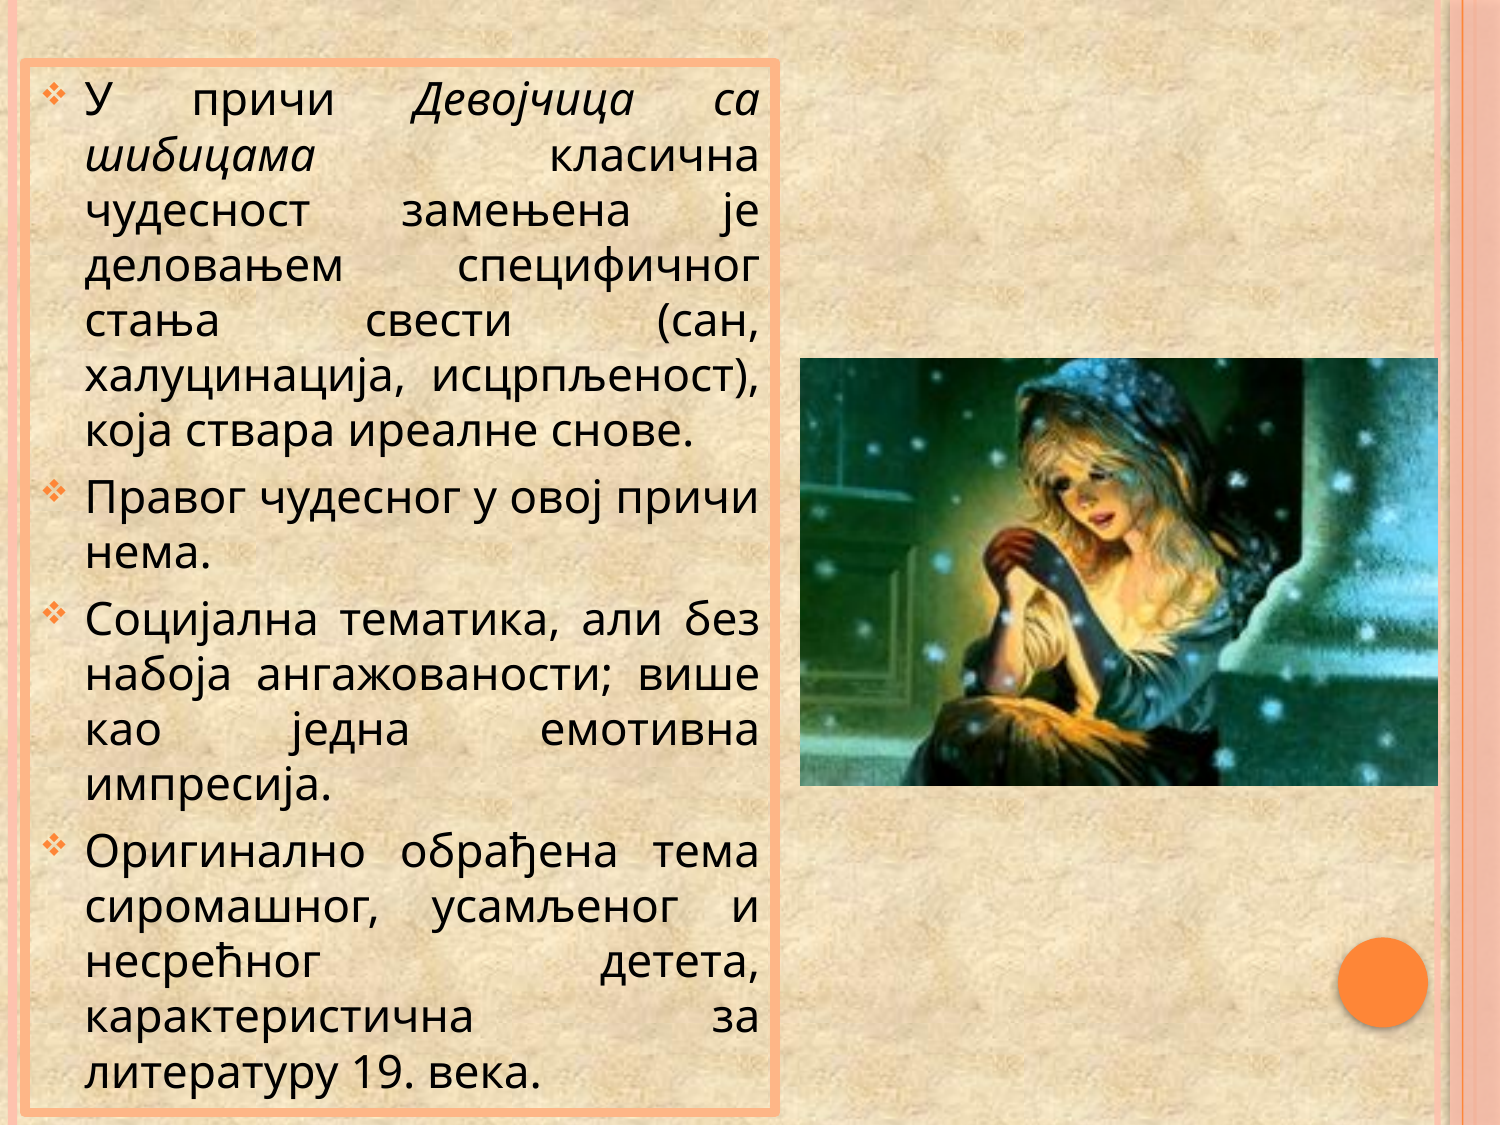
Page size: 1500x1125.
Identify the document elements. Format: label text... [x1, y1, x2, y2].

picture [1441, 0, 1449, 1125]
picture [0, 0, 7, 1125]
list У причи Девојчица са шибицама класична чудесност замењена је деловањем специфичног стања свести (сан, халуцинација, исцрпљеност), која ствара иреалне снове. Правог чудесног у овој причи нема. Социјална тематика, али без набоја ангажованости; више као једна емотивна импресија. Оригинално обрађена тема сиромашног, усамљеног и несрећног детета, карактеристична за литературу 19. века. [24, 62, 775, 1113]
picture [18, 0, 1438, 1125]
